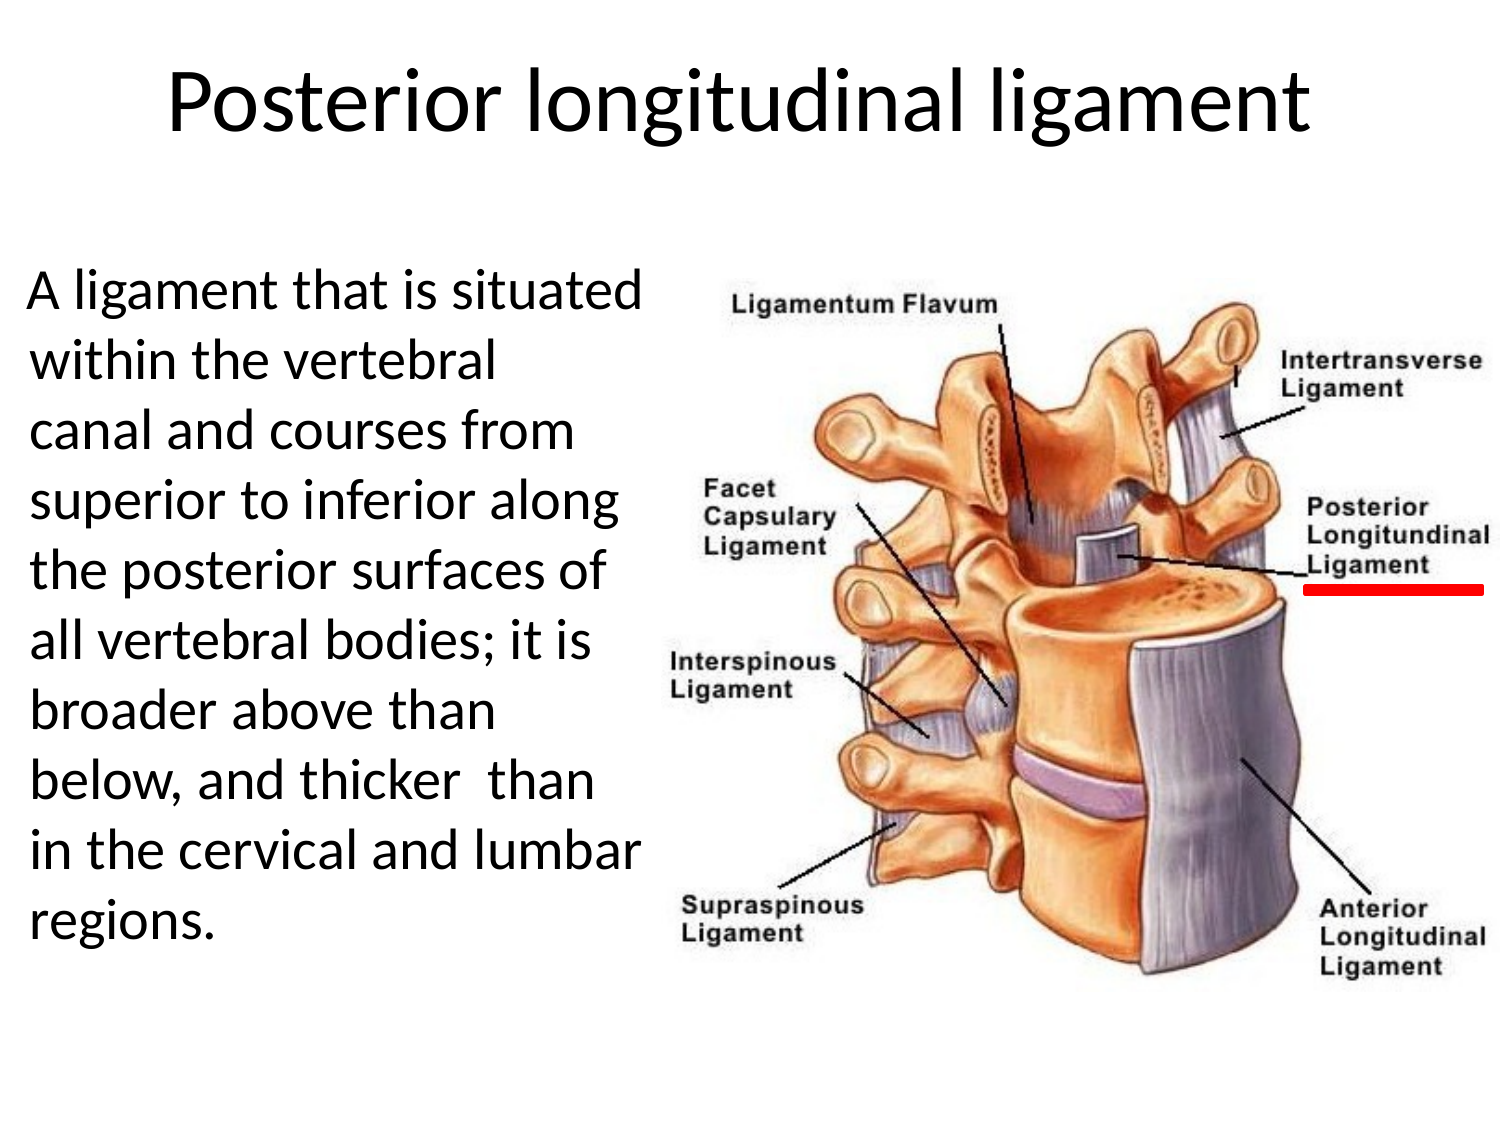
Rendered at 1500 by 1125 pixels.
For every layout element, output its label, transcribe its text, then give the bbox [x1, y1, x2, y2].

title Posterior longitudinal ligament [64, 30, 1415, 159]
list A ligament that is situated within the vertebral canal and courses from superior to inferior along the posterior surfaces of all vertebral bodies; it is broader above than below, and thicker than in the cervical and lumbar regions. [0, 243, 667, 1052]
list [660, 278, 1500, 992]
